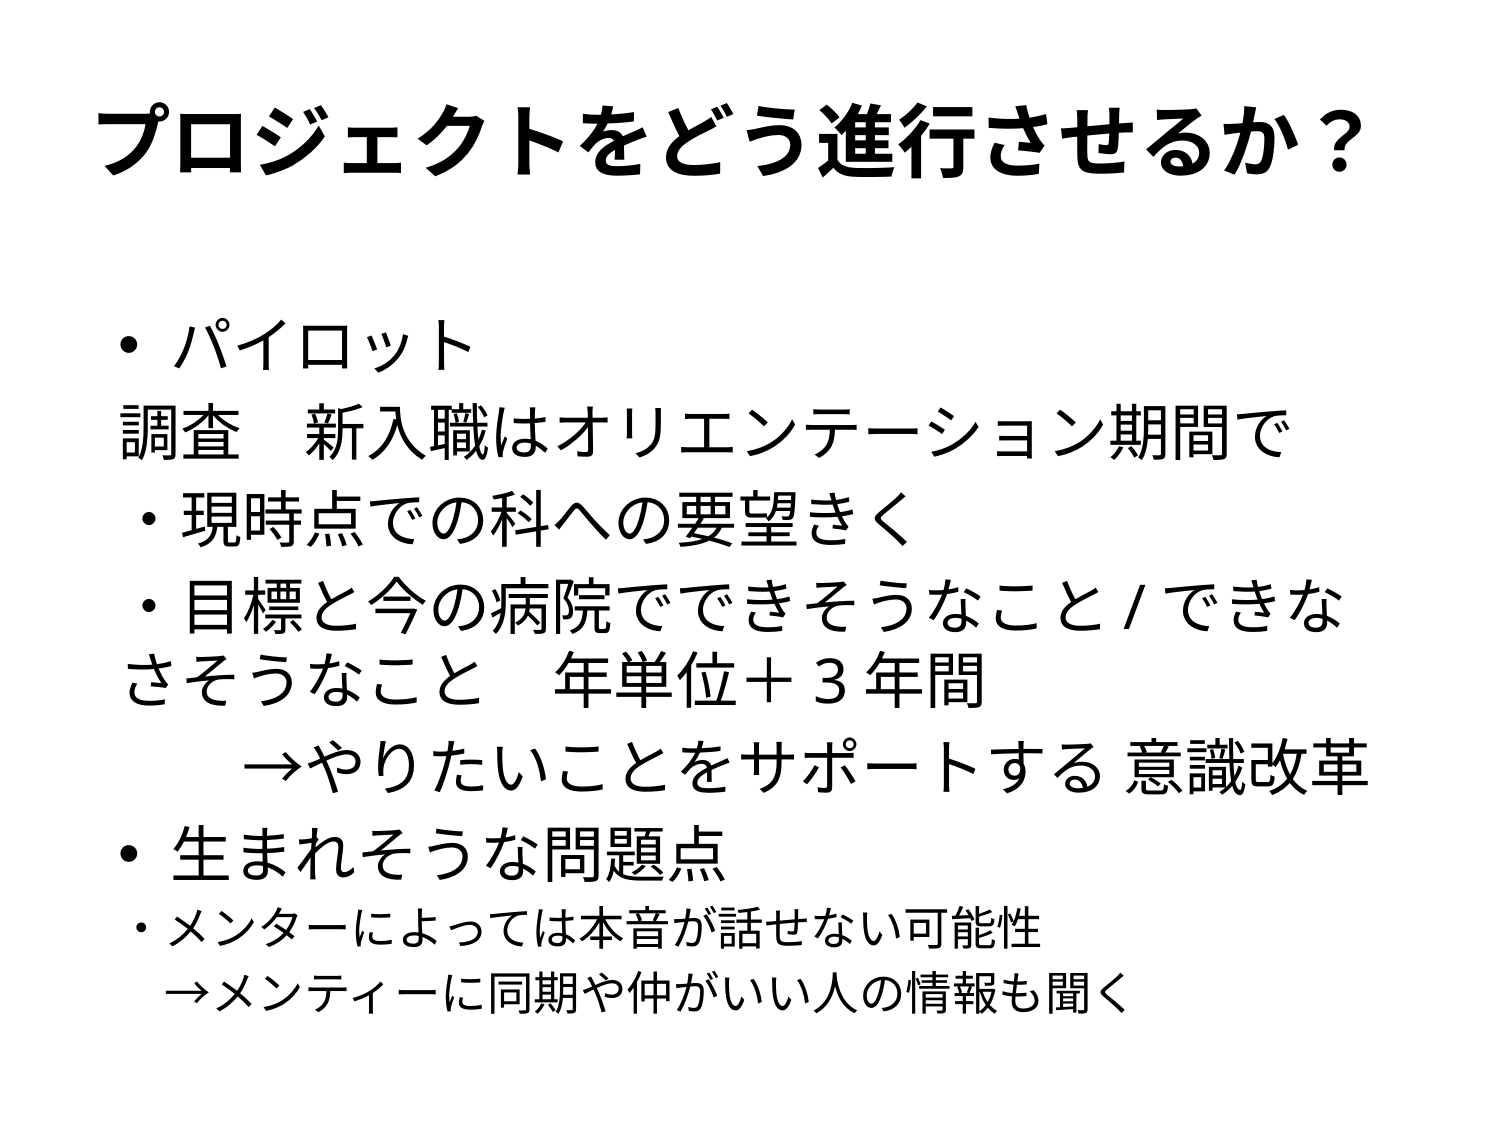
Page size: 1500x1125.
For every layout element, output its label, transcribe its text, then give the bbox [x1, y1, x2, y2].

list パイロット 調査 新入職はオリエンテーション期間で ・現時点での科への要望きく ・目標と今の病院でできそうなこと/できなさそうなこと 年単位＋3年間 →やりたいことをサポートする 意識改革 生まれそうな問題点 ・メンターによっては本音が話せない可能性 →メンティーに同期や仲がいい人の情報も聞く [103, 299, 1397, 1093]
title プロジェクトをどう進行させるか？ [75, 45, 1425, 233]
